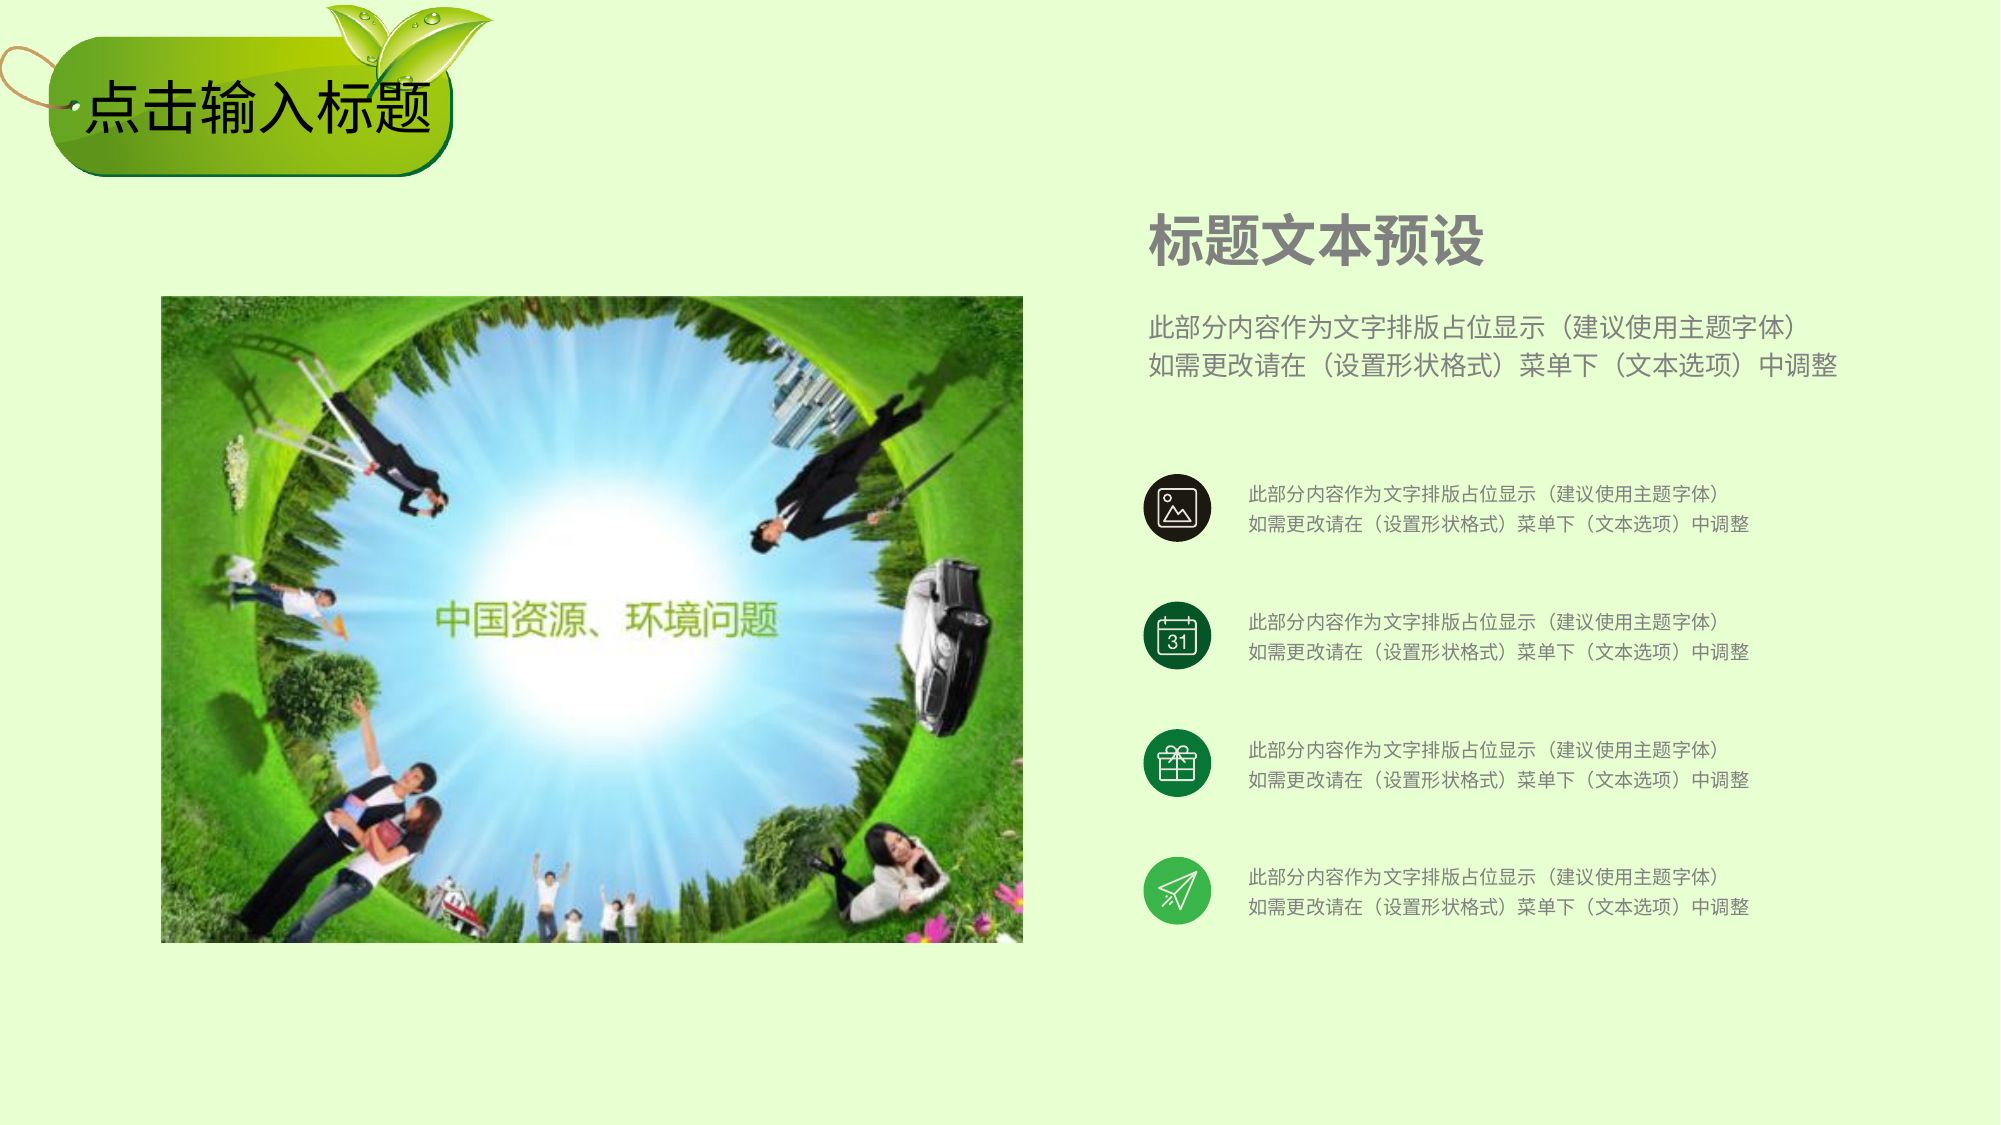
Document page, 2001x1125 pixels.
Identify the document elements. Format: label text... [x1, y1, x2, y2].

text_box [1143, 468, 1883, 545]
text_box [1143, 723, 1883, 800]
picture [0, 0, 515, 177]
picture [161, 296, 1023, 943]
text_box 标题文本预设 [1133, 198, 1871, 281]
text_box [1143, 851, 1883, 927]
text_box 此部分内容作为文字排版占位显示（建议使用主题字体） 如需更改请在（设置形状格式）菜单下（文本选项）中调整 [1133, 296, 1871, 437]
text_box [1143, 596, 1883, 672]
